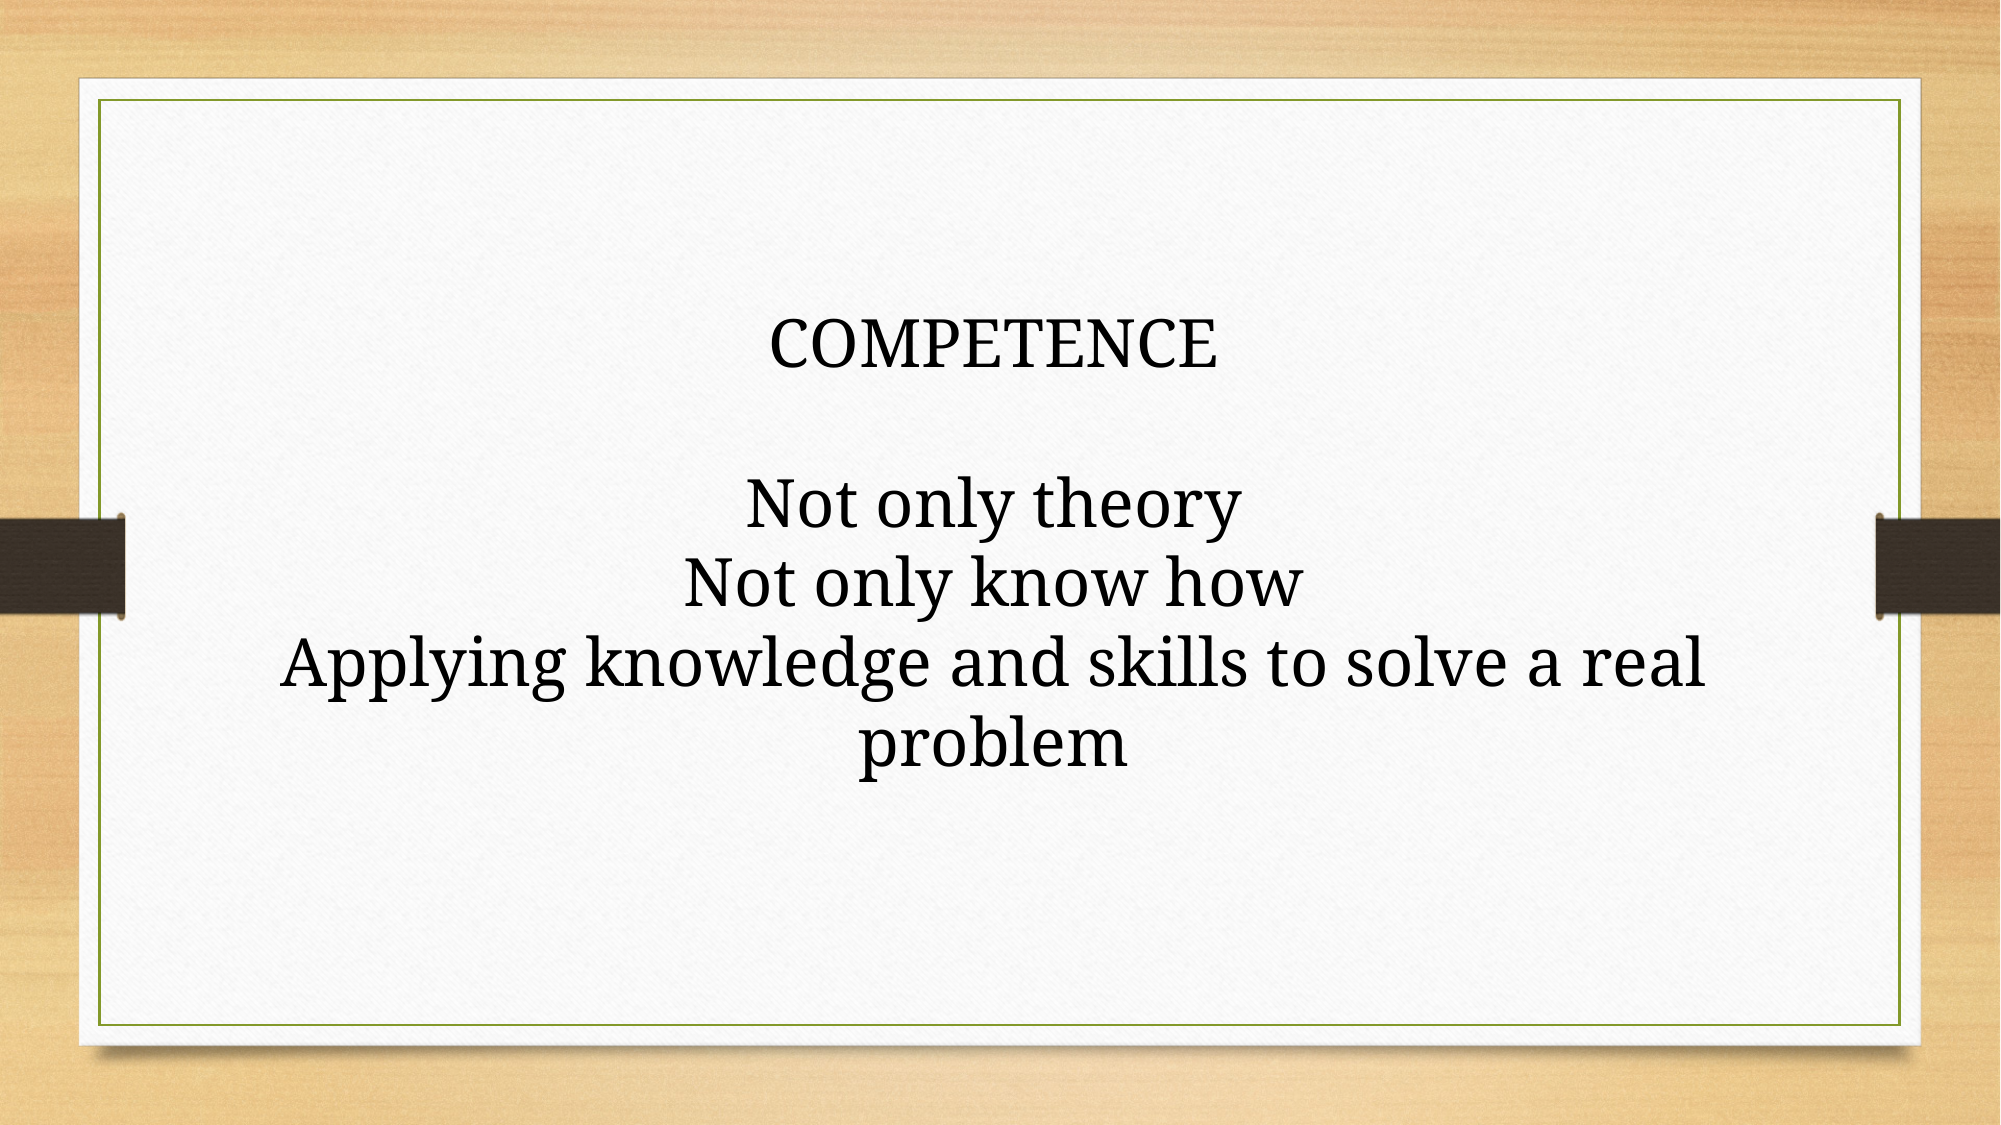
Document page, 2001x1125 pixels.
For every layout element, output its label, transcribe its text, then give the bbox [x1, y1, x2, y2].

picture [0, 0, 2001, 1125]
text_box COMPETENCE Not only theory Not only know how Applying knowledge and skills to solve a real problem [198, 293, 1790, 788]
